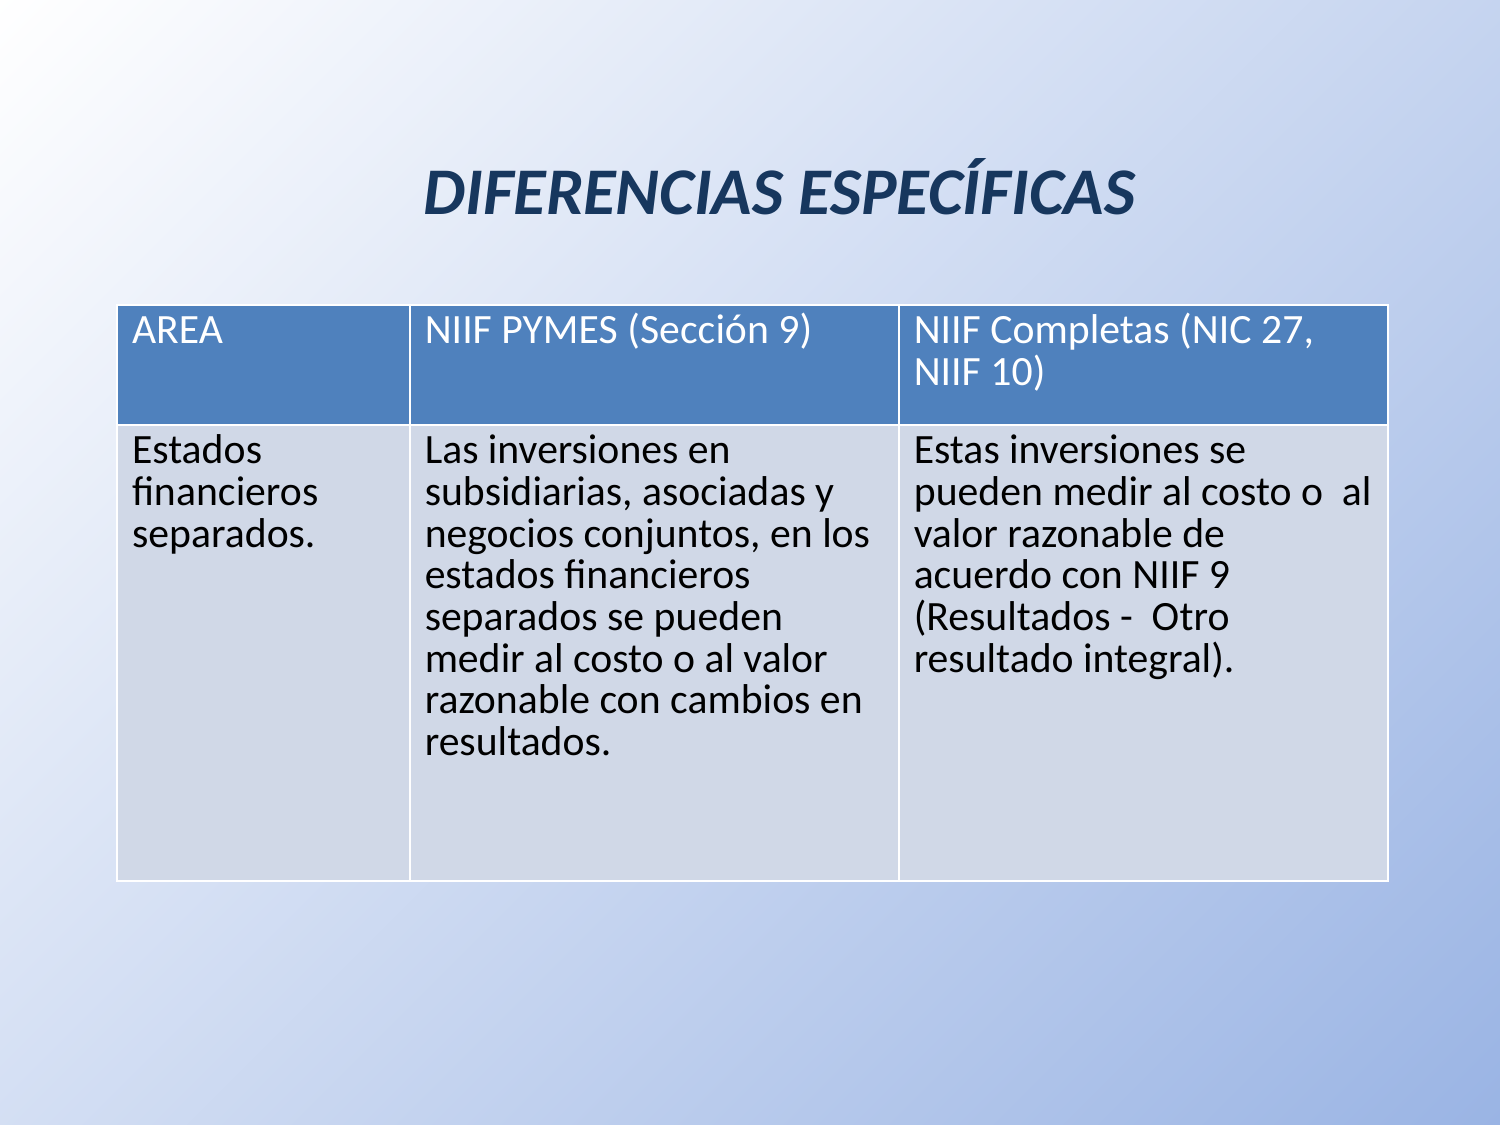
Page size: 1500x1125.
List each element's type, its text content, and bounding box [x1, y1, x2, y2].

title DIFERENCIAS ESPECÍFICAS [230, 117, 1329, 259]
table_cell Las inversiones en subsidiarias, asociadas y negocios conjuntos, en los estados financieros separados se pueden medir al costo o al valor razonable con cambios en resultados. [411, 426, 898, 880]
table_header AREA [118, 306, 409, 424]
table_cell Estas inversiones se pueden medir al costo o al valor razonable de acuerdo con NIIF 9 (Resultados - Otro resultado integral). [900, 426, 1387, 880]
table_header NIIF Completas (NIC 27, NIIF 10) [900, 306, 1387, 424]
table_header NIIF PYMES (Sección 9) [411, 306, 898, 424]
table_cell Estados financieros separados. [118, 426, 409, 880]
